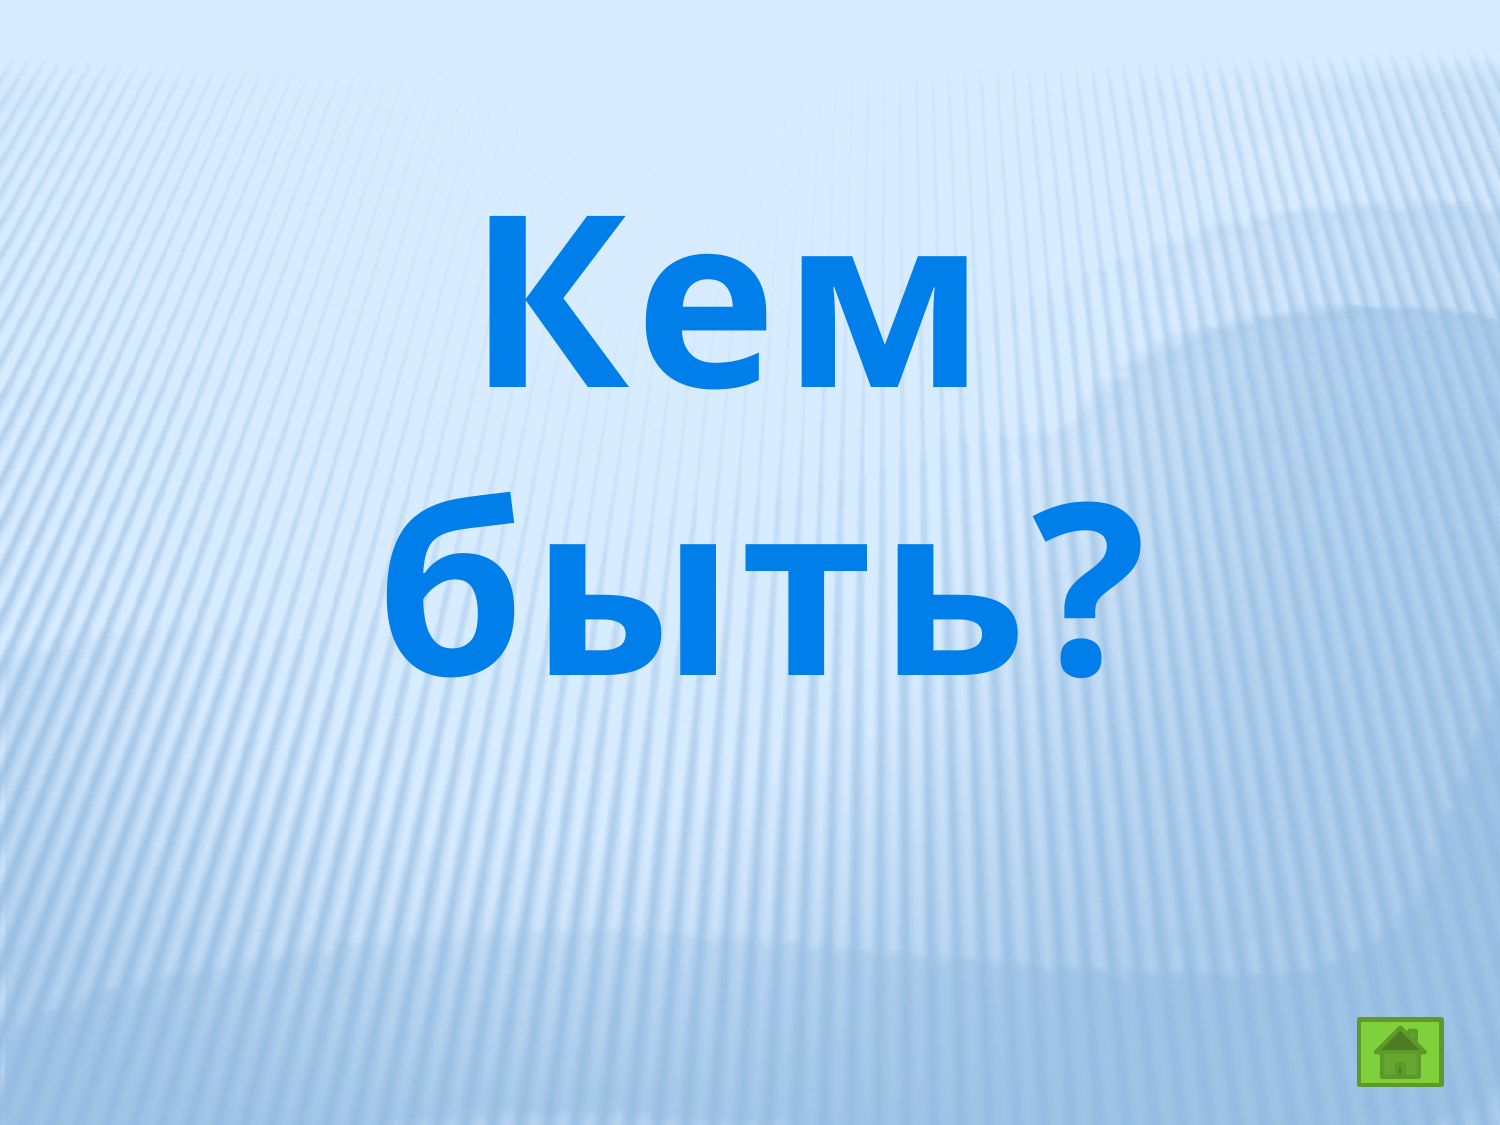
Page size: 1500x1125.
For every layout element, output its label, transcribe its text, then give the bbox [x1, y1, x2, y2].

text_box Кем быть? [222, 140, 1301, 731]
text_box [1357, 1017, 1444, 1087]
